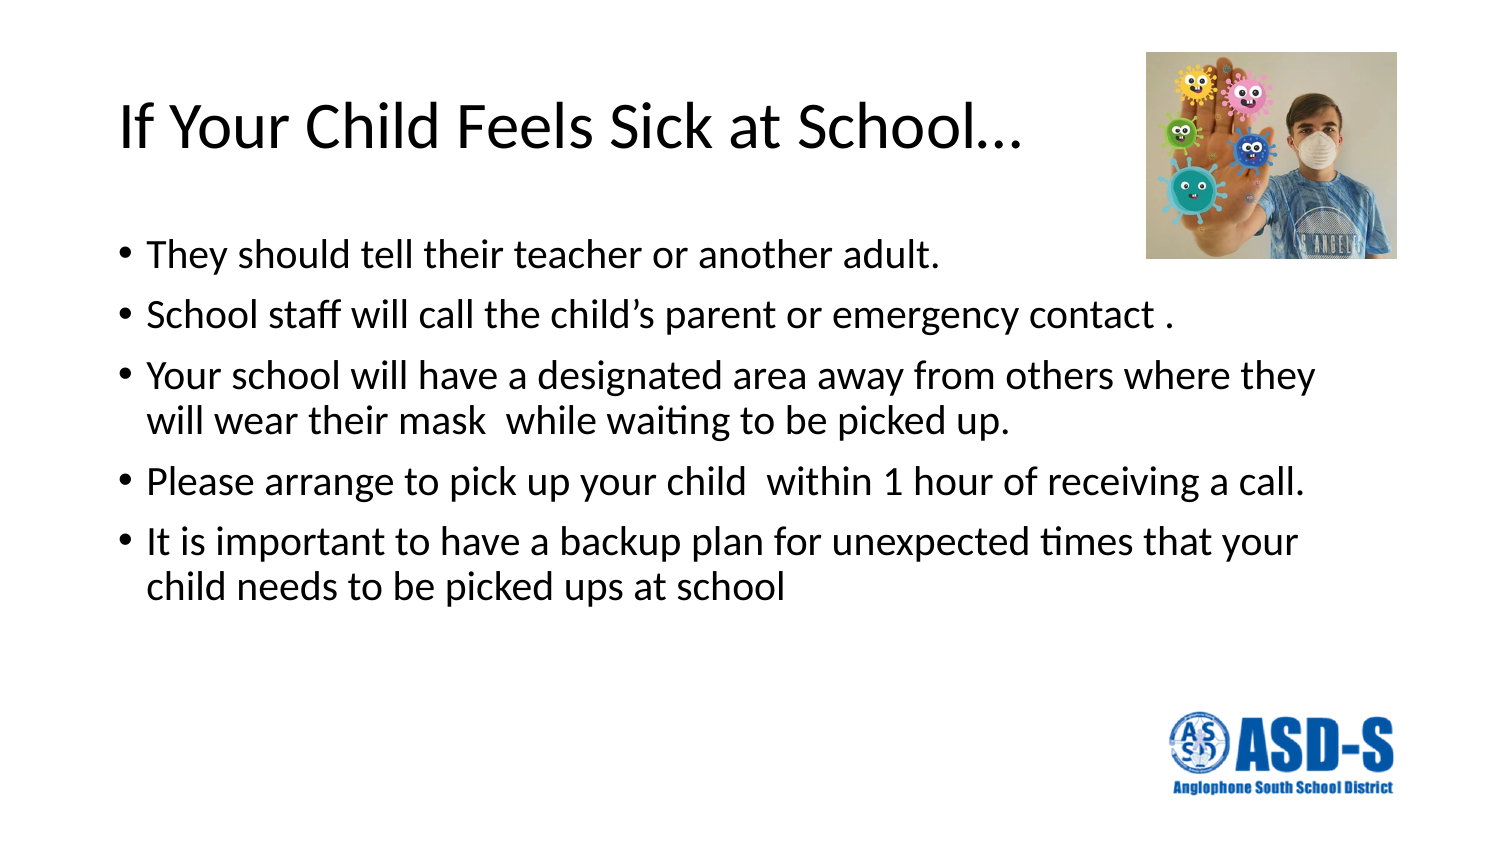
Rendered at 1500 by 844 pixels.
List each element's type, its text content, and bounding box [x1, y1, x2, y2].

picture [1146, 52, 1397, 259]
list They should tell their teacher or another adult. School staff will call the child’s parent or emergency contact . Your school will have a designated area away from others where they will wear their mask while waiting to be picked up. Please arrange to pick up your child within 1 hour of receiving a call. It is important to have a backup plan for unexpected times that your child needs to be picked ups at school [103, 224, 1397, 760]
picture [1165, 708, 1397, 799]
title If Your Child Feels Sick at School… [103, 44, 1397, 208]
